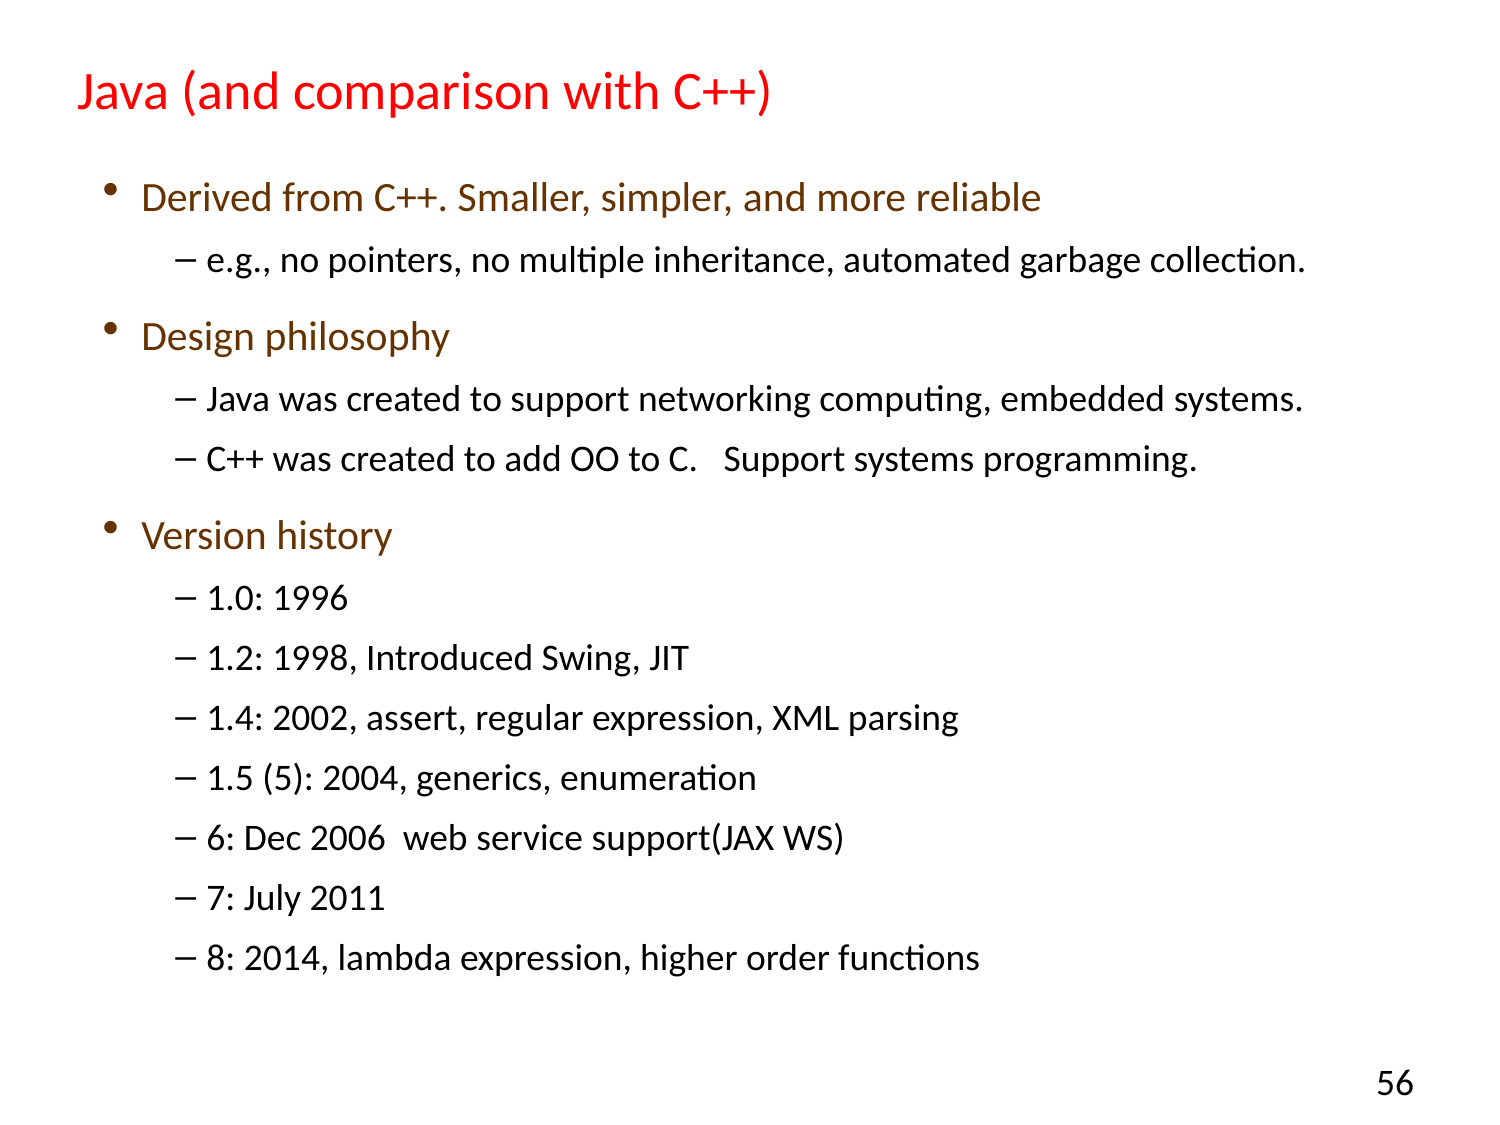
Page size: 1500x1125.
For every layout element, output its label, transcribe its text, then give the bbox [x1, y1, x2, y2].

title Java (and comparison with C++) [62, 49, 1426, 126]
slide_number 55 [1337, 1049, 1438, 1125]
list Derived from C++. Smaller, simpler, and more reliable e.g., no pointers, no multiple inheritance, automated garbage collection. Design philosophy Java was created to support networking computing, embedded systems. C++ was created to add OO to C. Support systems programming. Version history 1.0: 1996 1.2: 1998, Introduced Swing, JIT 1.4: 2002, assert, regular expression, XML parsing 1.5 (5): 2004, generics, enumeration 6: Dec 2006 web service support(JAX WS) 7: July 2011 8: 2014, lambda expression, higher order functions [87, 162, 1463, 1013]
